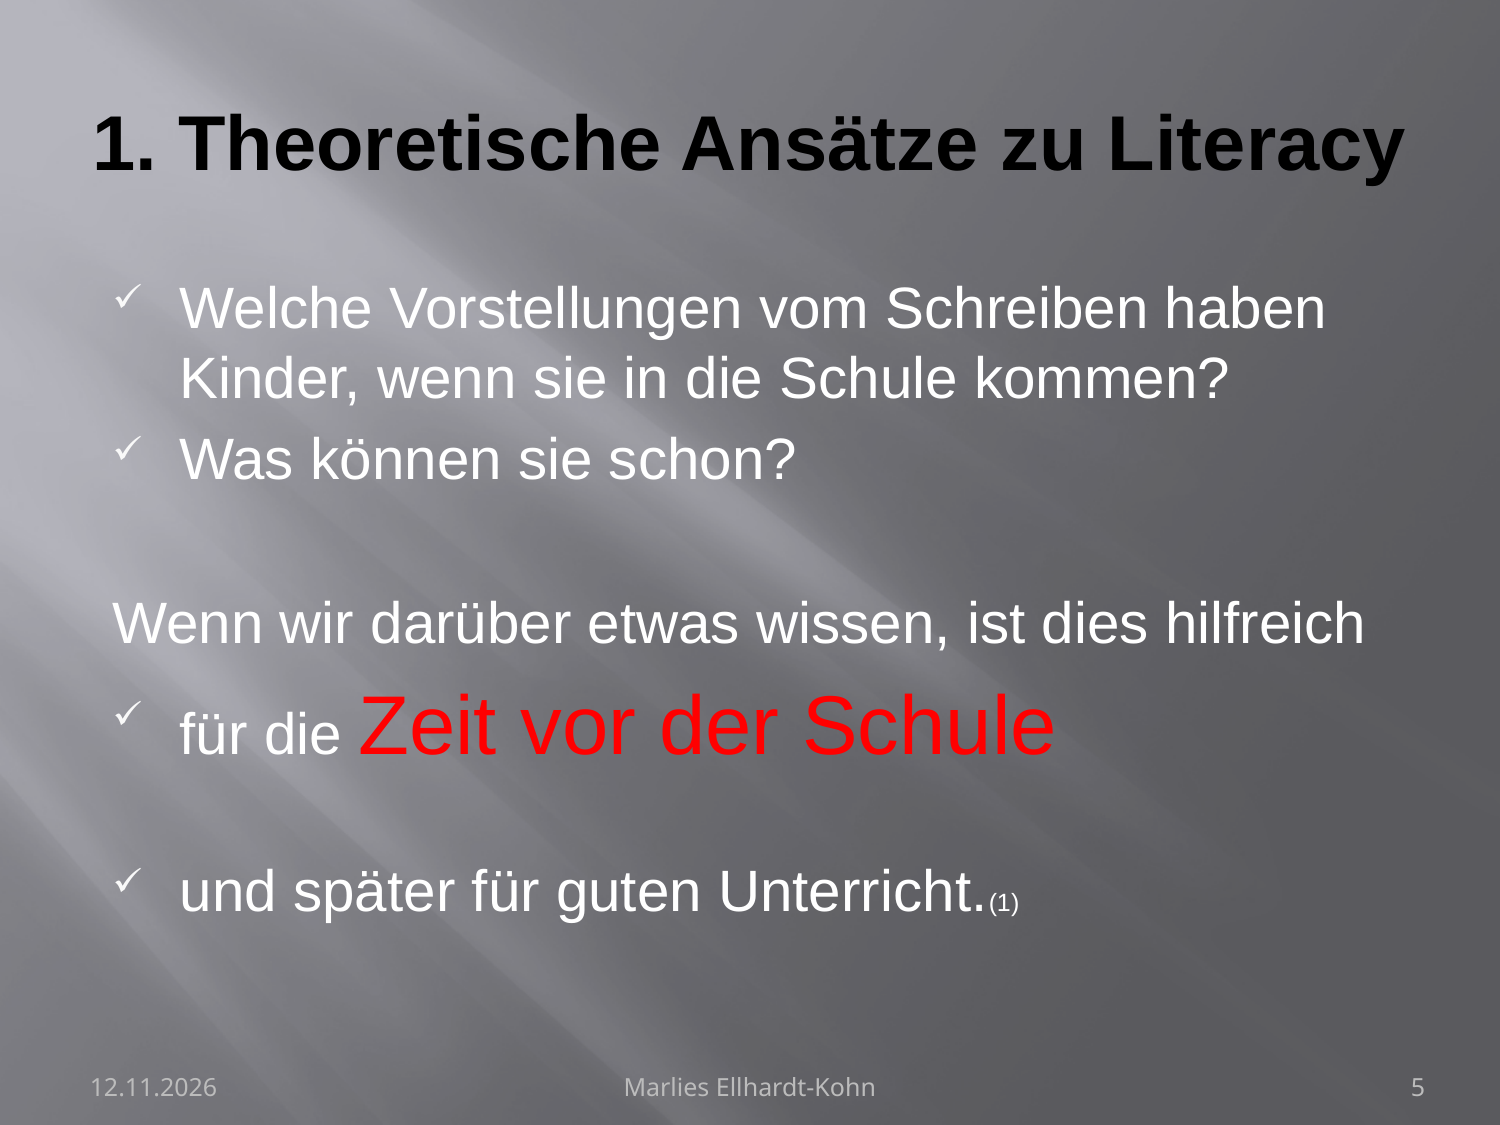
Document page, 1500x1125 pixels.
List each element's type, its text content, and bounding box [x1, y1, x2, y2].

title 1. Theoretische Ansätze zu Literacy [75, 45, 1425, 233]
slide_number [75, 1052, 425, 1113]
footer Marlies Ellhardt-Kohn [512, 1052, 988, 1113]
list Welche Vorstellungen vom Schreiben haben Kinder, wenn sie in die Schule kommen? Was können sie schon? Wenn wir darüber etwas wissen, ist dies hilfreich für die Zeit vor der Schule und später für guten Unterricht.(1) [75, 262, 1425, 1035]
slide_number 5 [1299, 1052, 1425, 1113]
